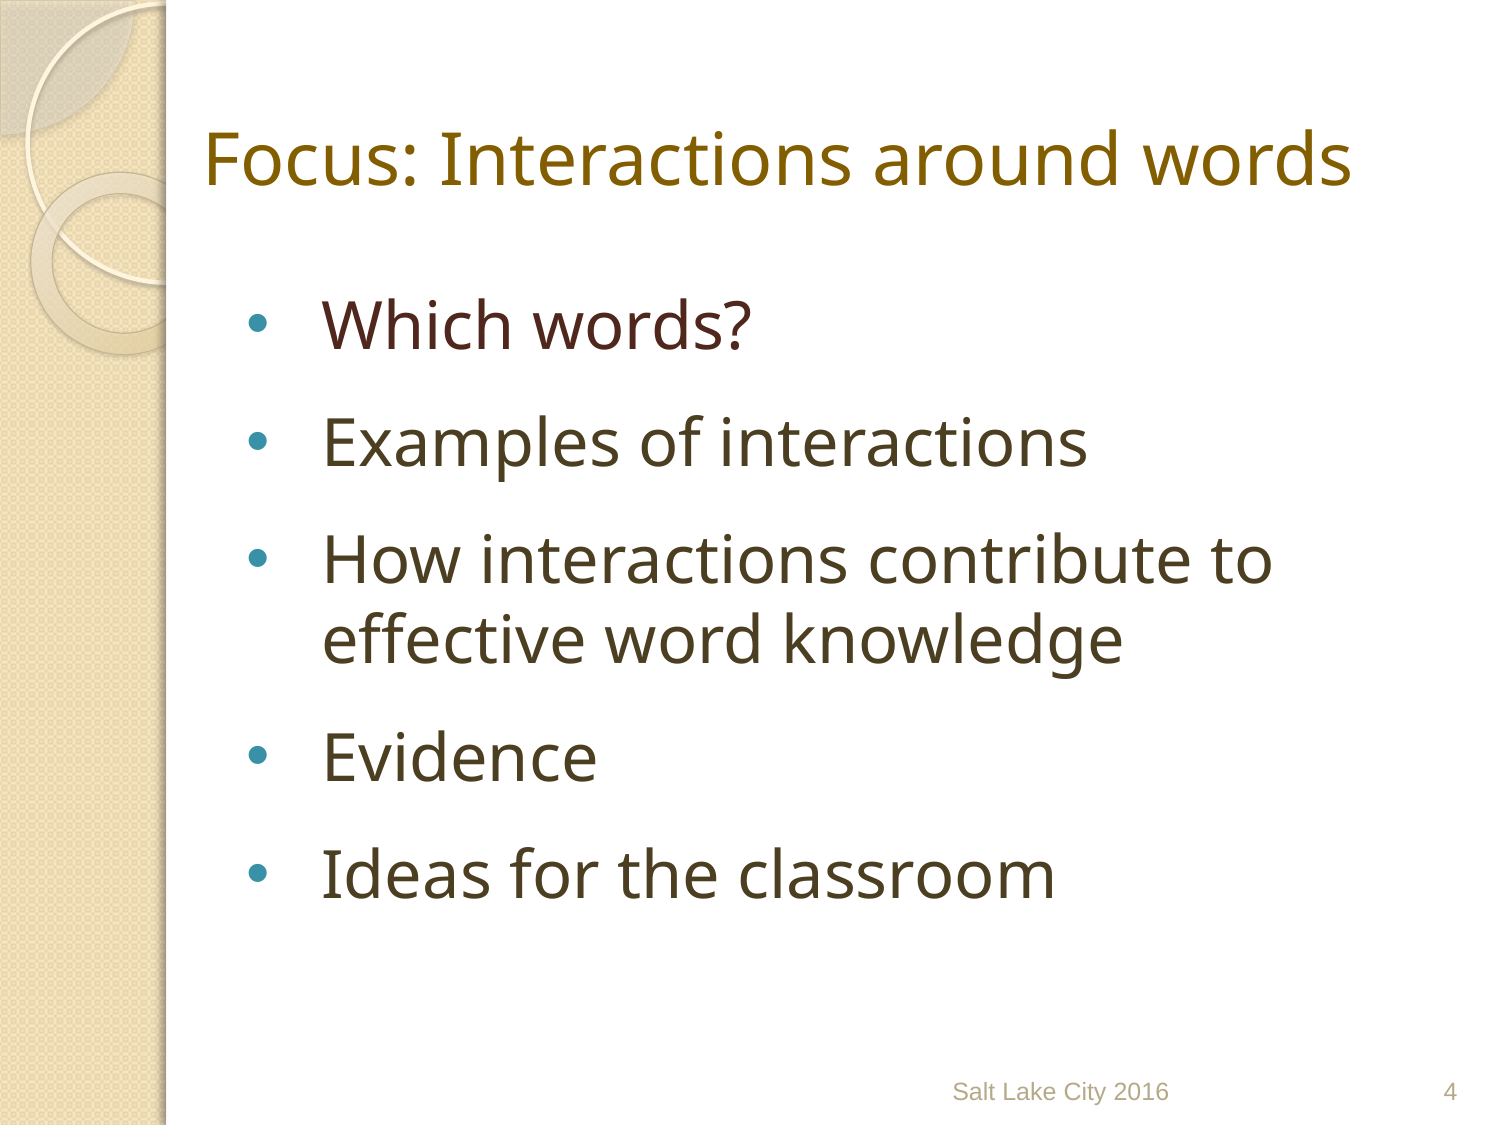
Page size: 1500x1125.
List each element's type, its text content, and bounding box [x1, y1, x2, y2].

slide_number 4 [1413, 1034, 1488, 1113]
list Which words? Examples of interactions How interactions contribute to effective word knowledge Evidence Ideas for the classroom [212, 275, 1463, 1038]
footer Salt Lake City 2016 [937, 1034, 1413, 1113]
title Focus: Interactions around words [187, 75, 1500, 238]
